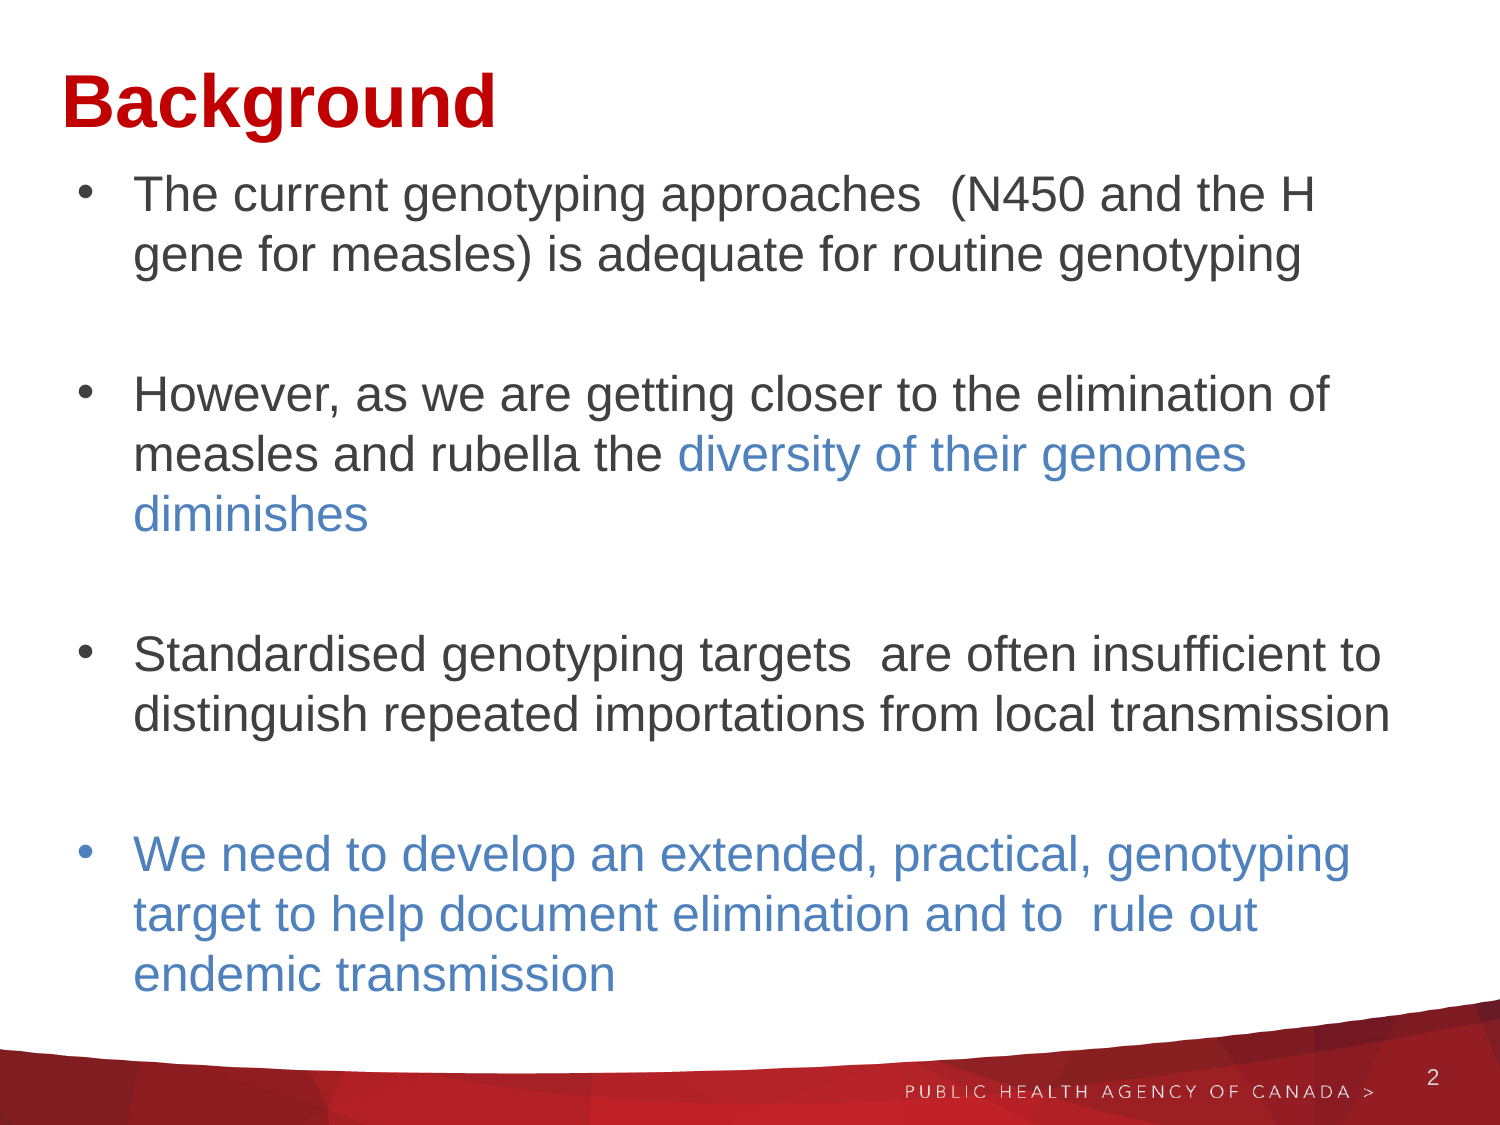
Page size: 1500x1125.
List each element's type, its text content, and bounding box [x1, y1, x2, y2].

picture [0, 0, 1500, 1125]
slide_number 2 [1411, 1046, 1474, 1107]
list The current genotyping approaches (N450 and the H gene for measles) is adequate for routine genotyping However, as we are getting closer to the elimination of measles and rubella the diversity of their genomes diminishes Standardised genotyping targets are often insufficient to distinguish repeated importations from local transmission We need to develop an extended, practical, genotyping target to help document elimination and to rule out endemic transmission [61, 154, 1412, 1022]
title Background [46, 24, 1455, 150]
